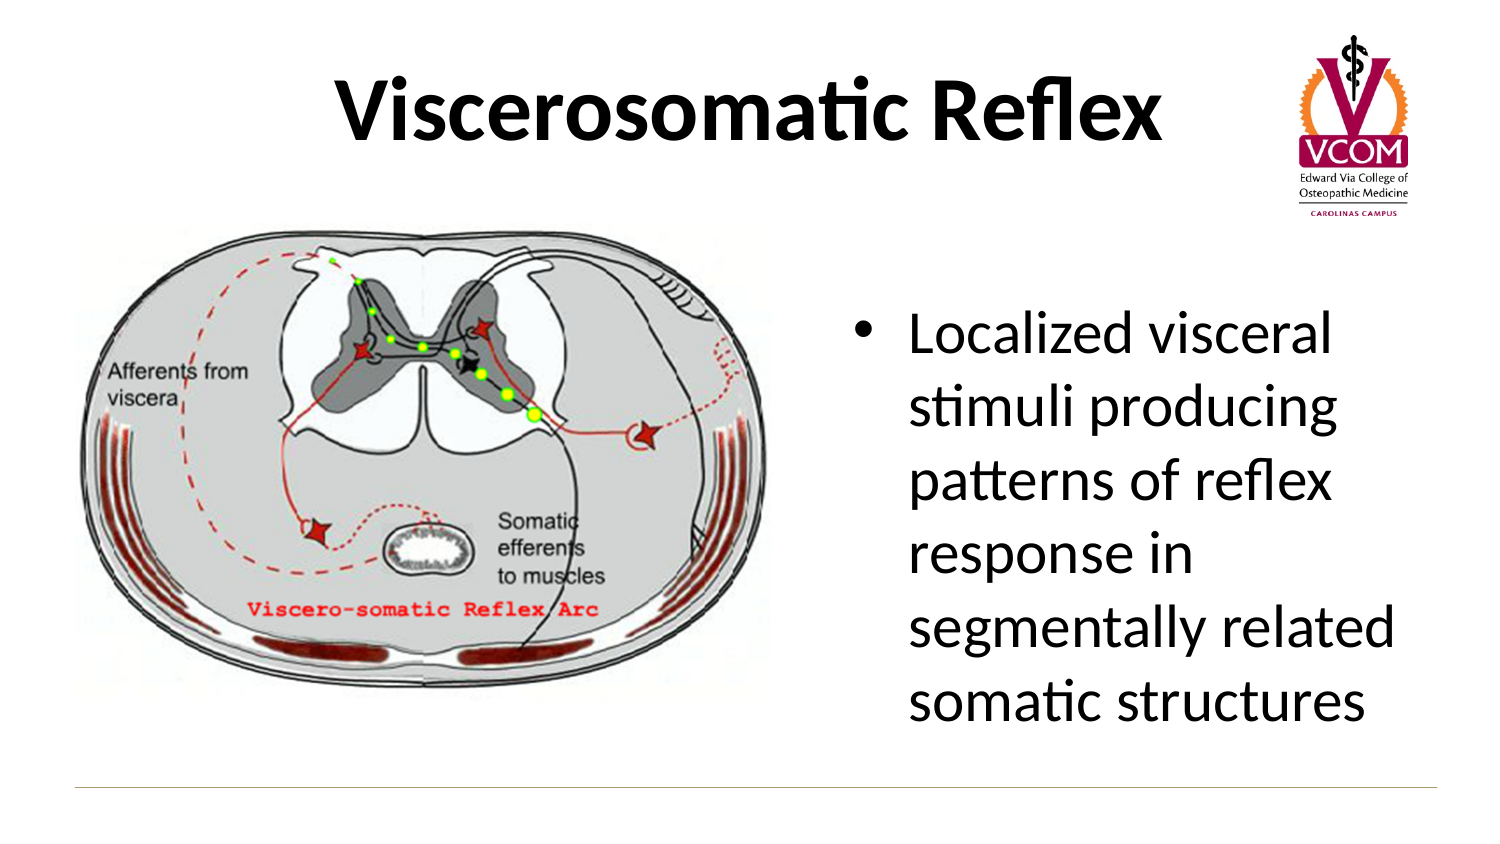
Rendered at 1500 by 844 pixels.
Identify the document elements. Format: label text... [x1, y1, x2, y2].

title Viscerosomatic Reflex [75, 33, 1425, 175]
picture [74, 221, 772, 704]
list Localized visceral stimuli producing patterns of reflex response in segmentally related somatic structures [837, 284, 1426, 779]
picture [1299, 175, 1408, 216]
